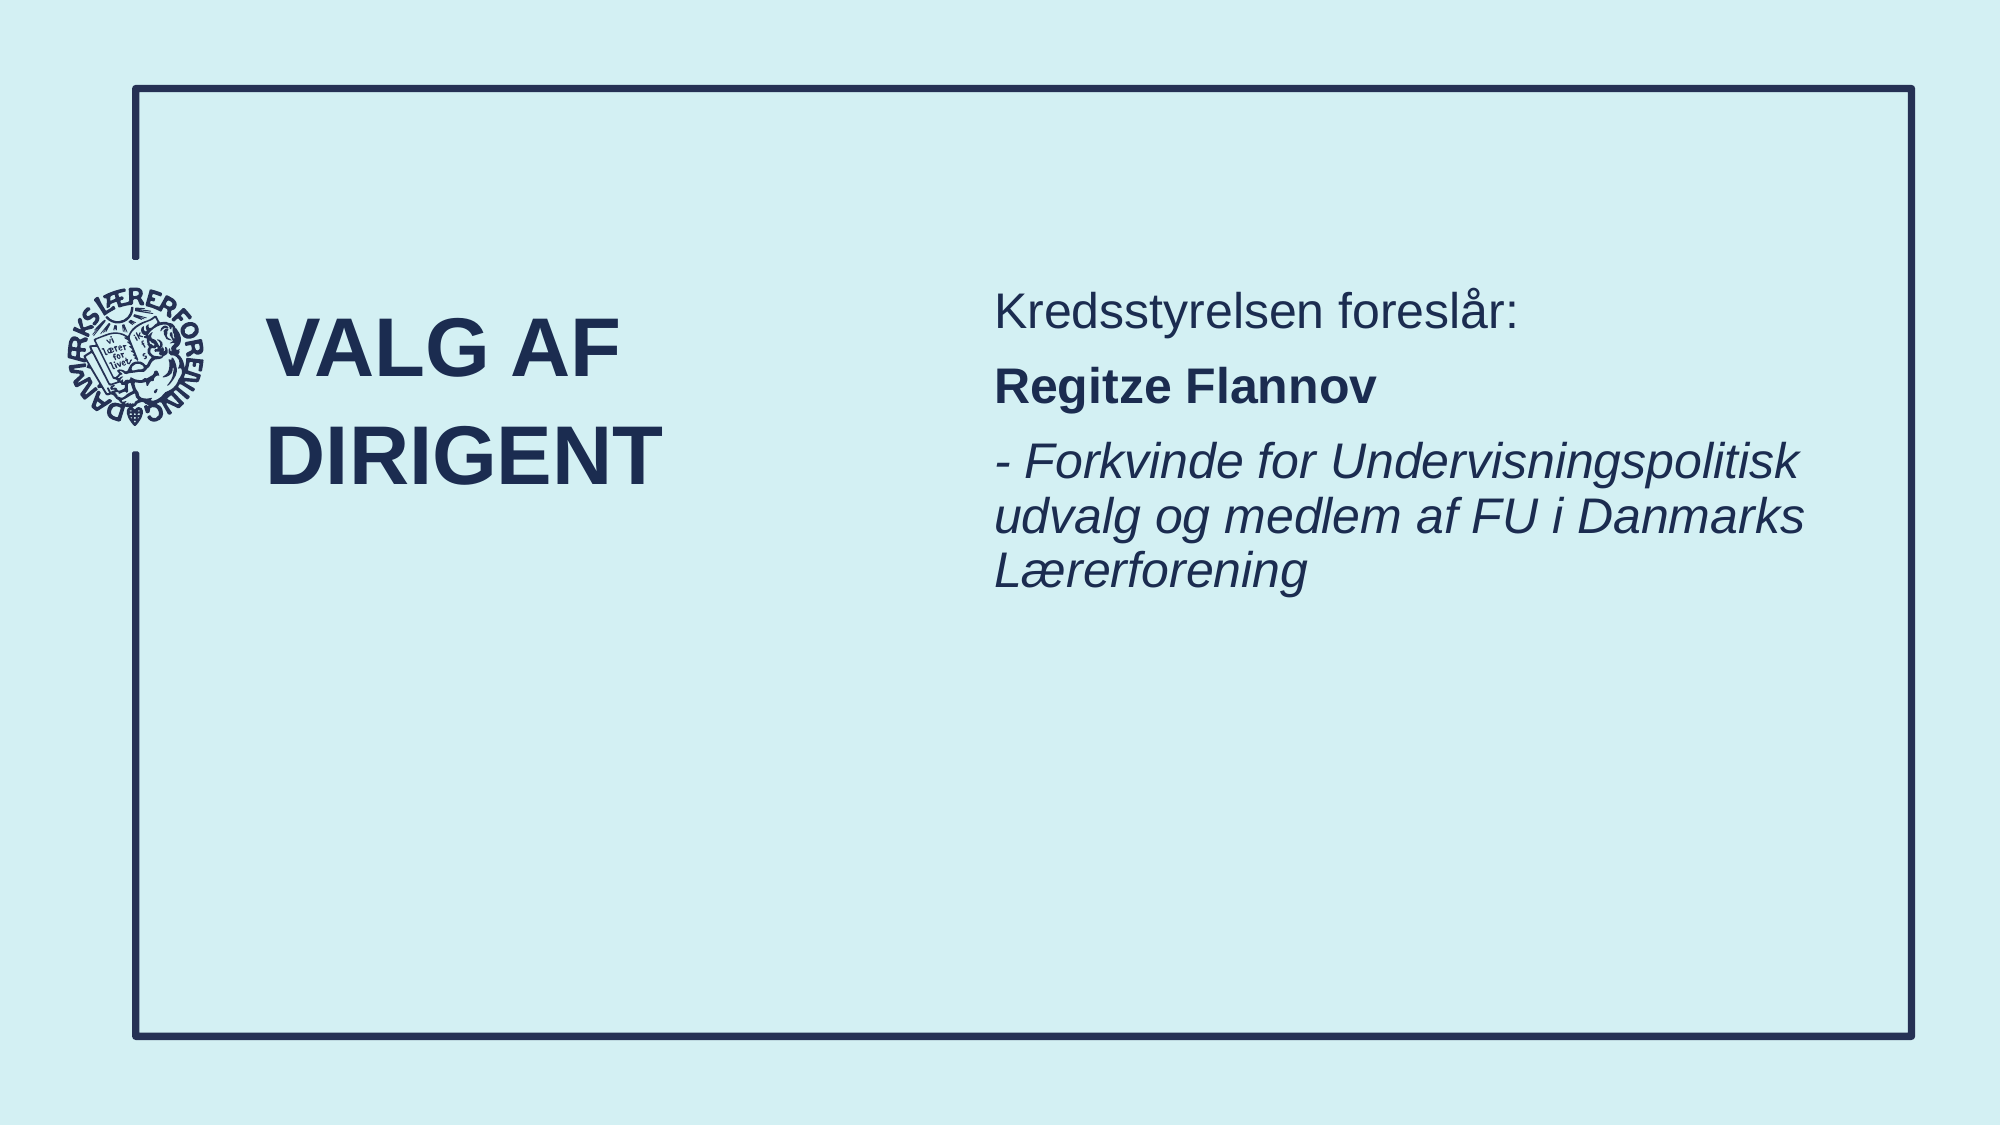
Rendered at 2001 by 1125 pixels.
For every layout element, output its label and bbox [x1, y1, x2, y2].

text_box [67, 84, 1916, 1040]
